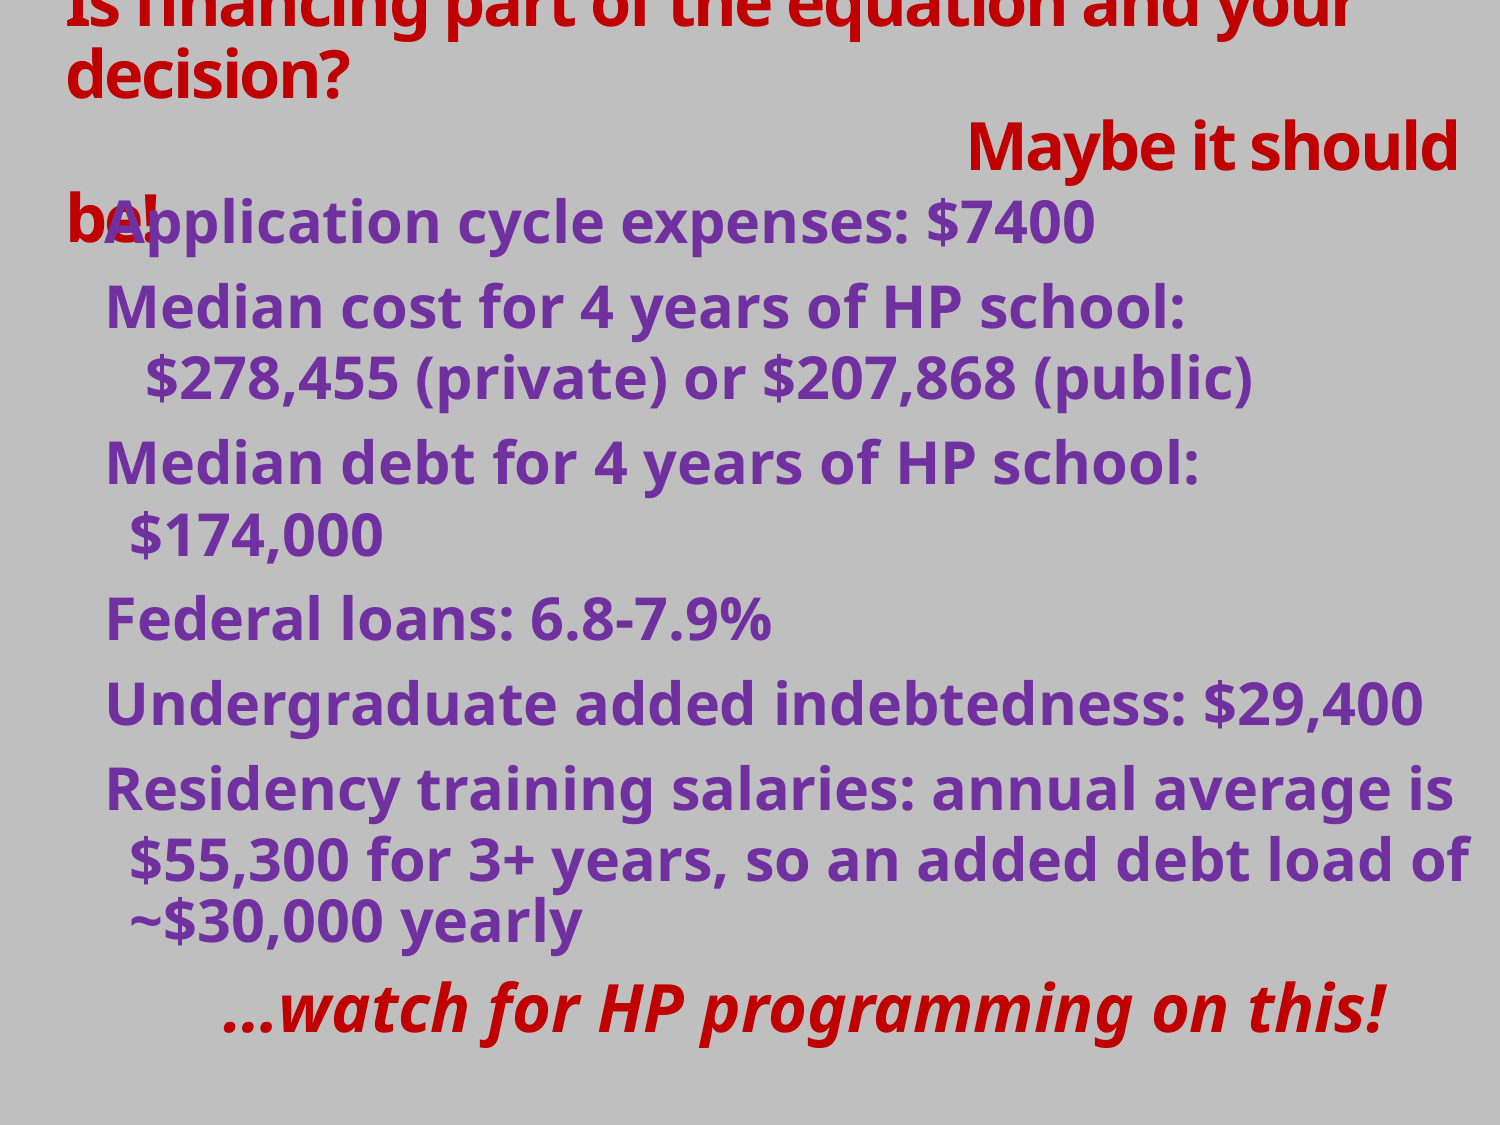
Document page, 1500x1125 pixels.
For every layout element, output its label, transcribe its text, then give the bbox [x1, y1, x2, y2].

list Application cycle expenses: $7400 Median cost for 4 years of HP school: $278,455 (private) or $207,868 (public) Median debt for 4 years of HP school: $174,000 Federal loans: 6.8-7.9% Undergraduate added indebtedness: $29,400 Residency training salaries: annual average is $55,300 for 3+ years, so an added debt load of ~$30,000 yearly …watch for HP programming on this! [75, 187, 1500, 1125]
title Is financing part of the equation and your decision? Maybe it should be! [50, 37, 1500, 188]
